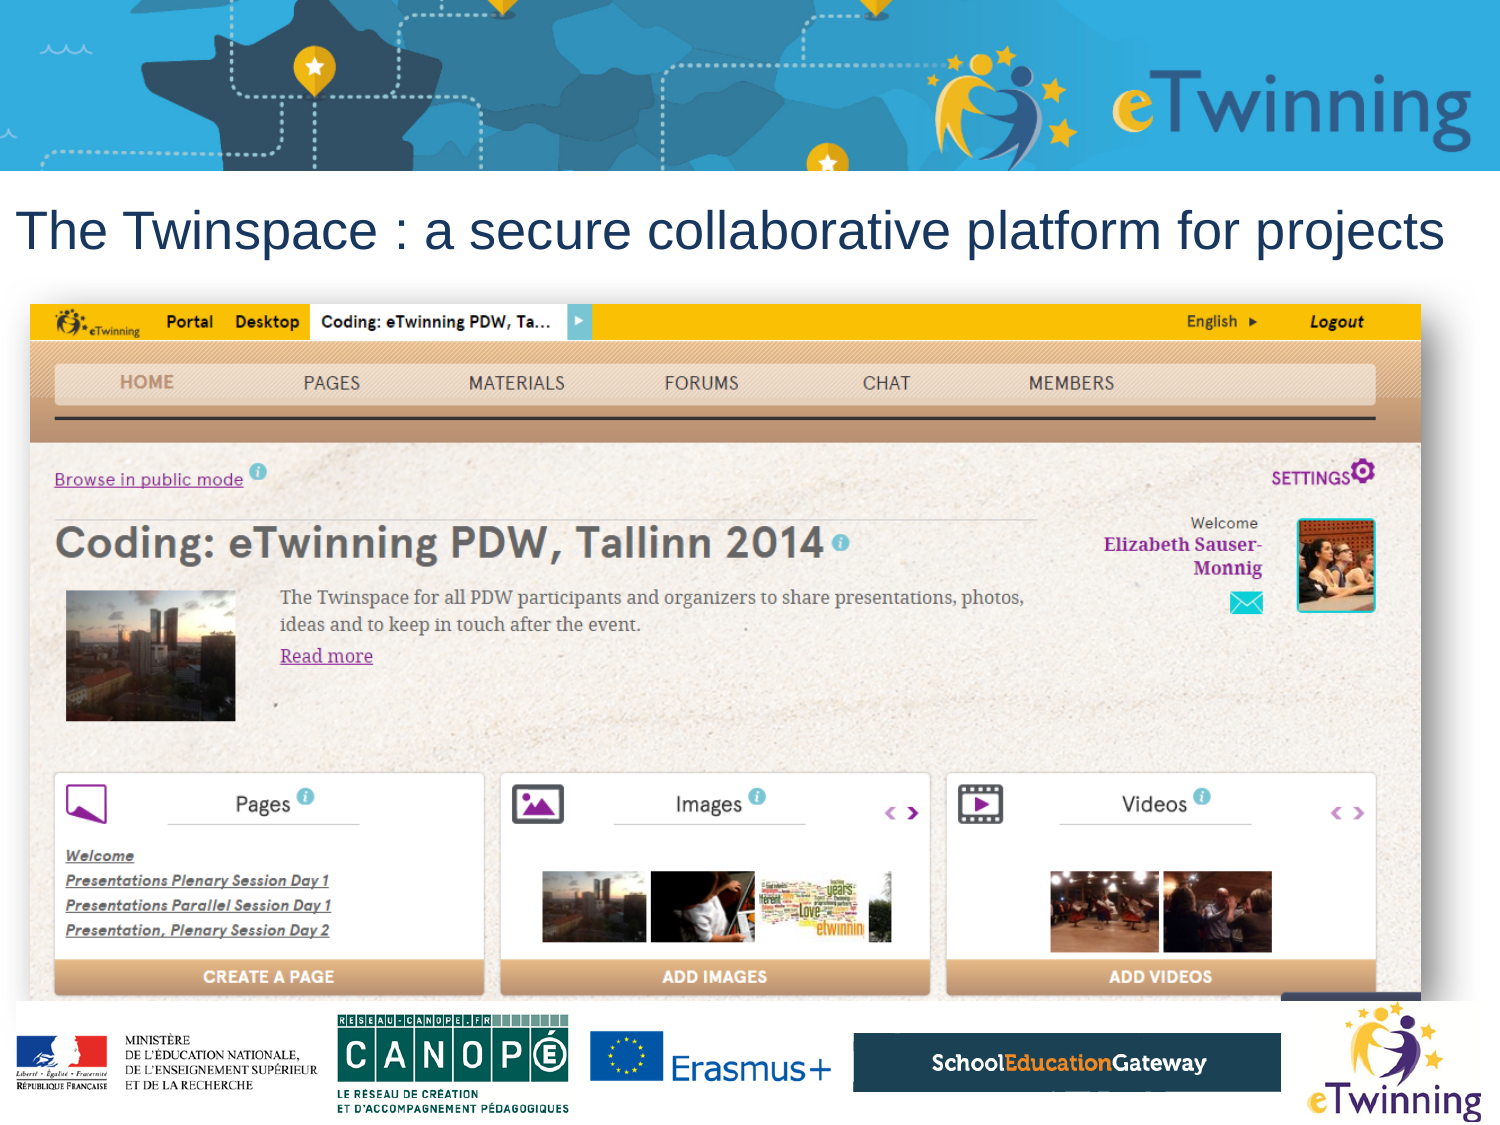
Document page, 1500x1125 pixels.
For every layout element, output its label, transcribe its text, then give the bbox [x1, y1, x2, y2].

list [30, 303, 1421, 999]
title The Twinspace : a secure collaborative platform for projects [0, 179, 1487, 277]
picture [15, 1000, 1487, 1122]
picture [0, 0, 1500, 171]
